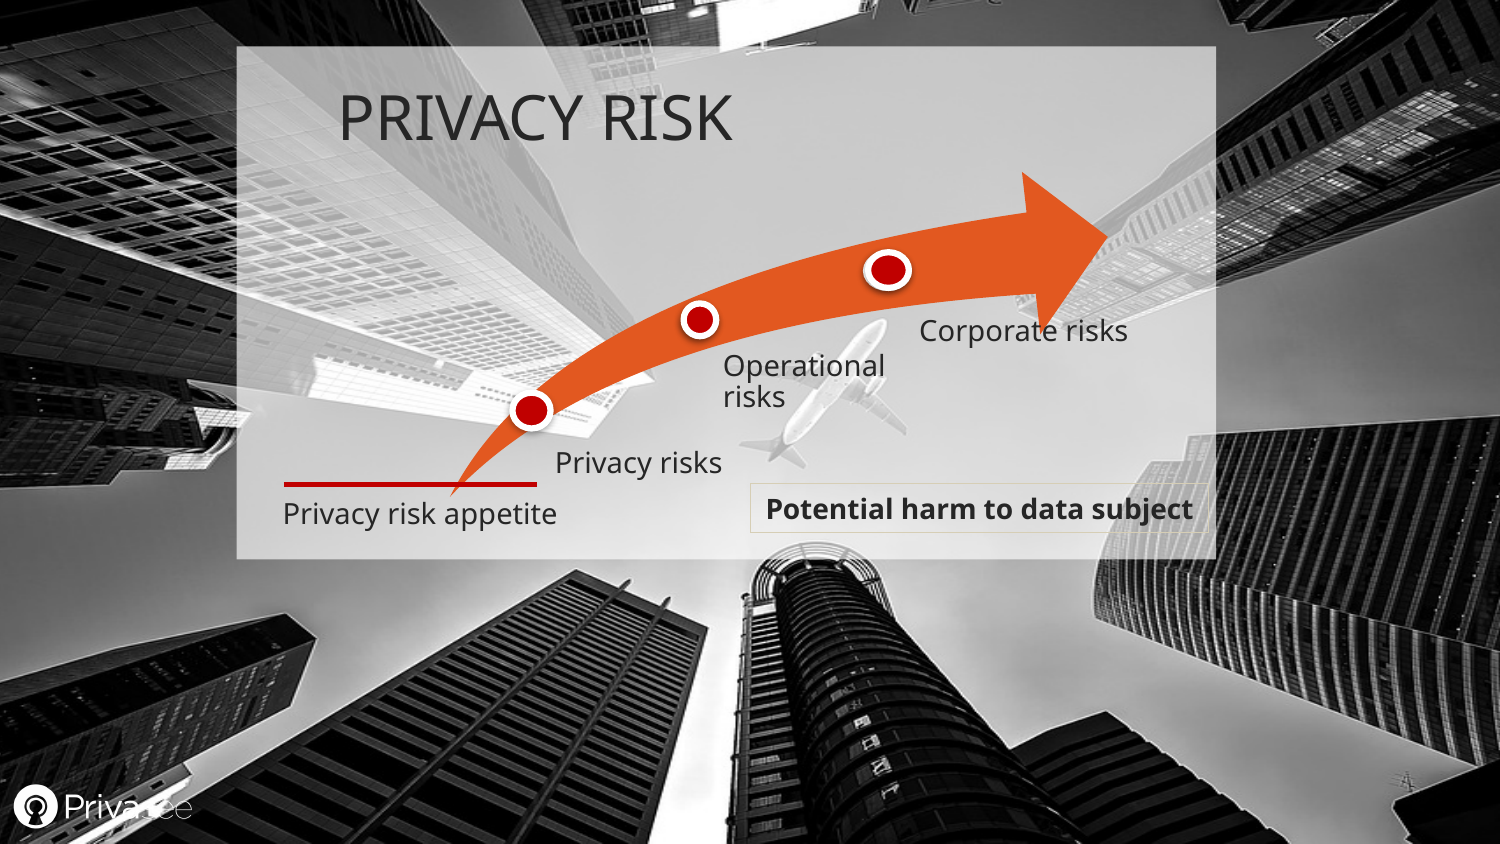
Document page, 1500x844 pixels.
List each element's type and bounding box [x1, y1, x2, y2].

picture [0, 0, 1500, 844]
text_box [449, 171, 1138, 498]
